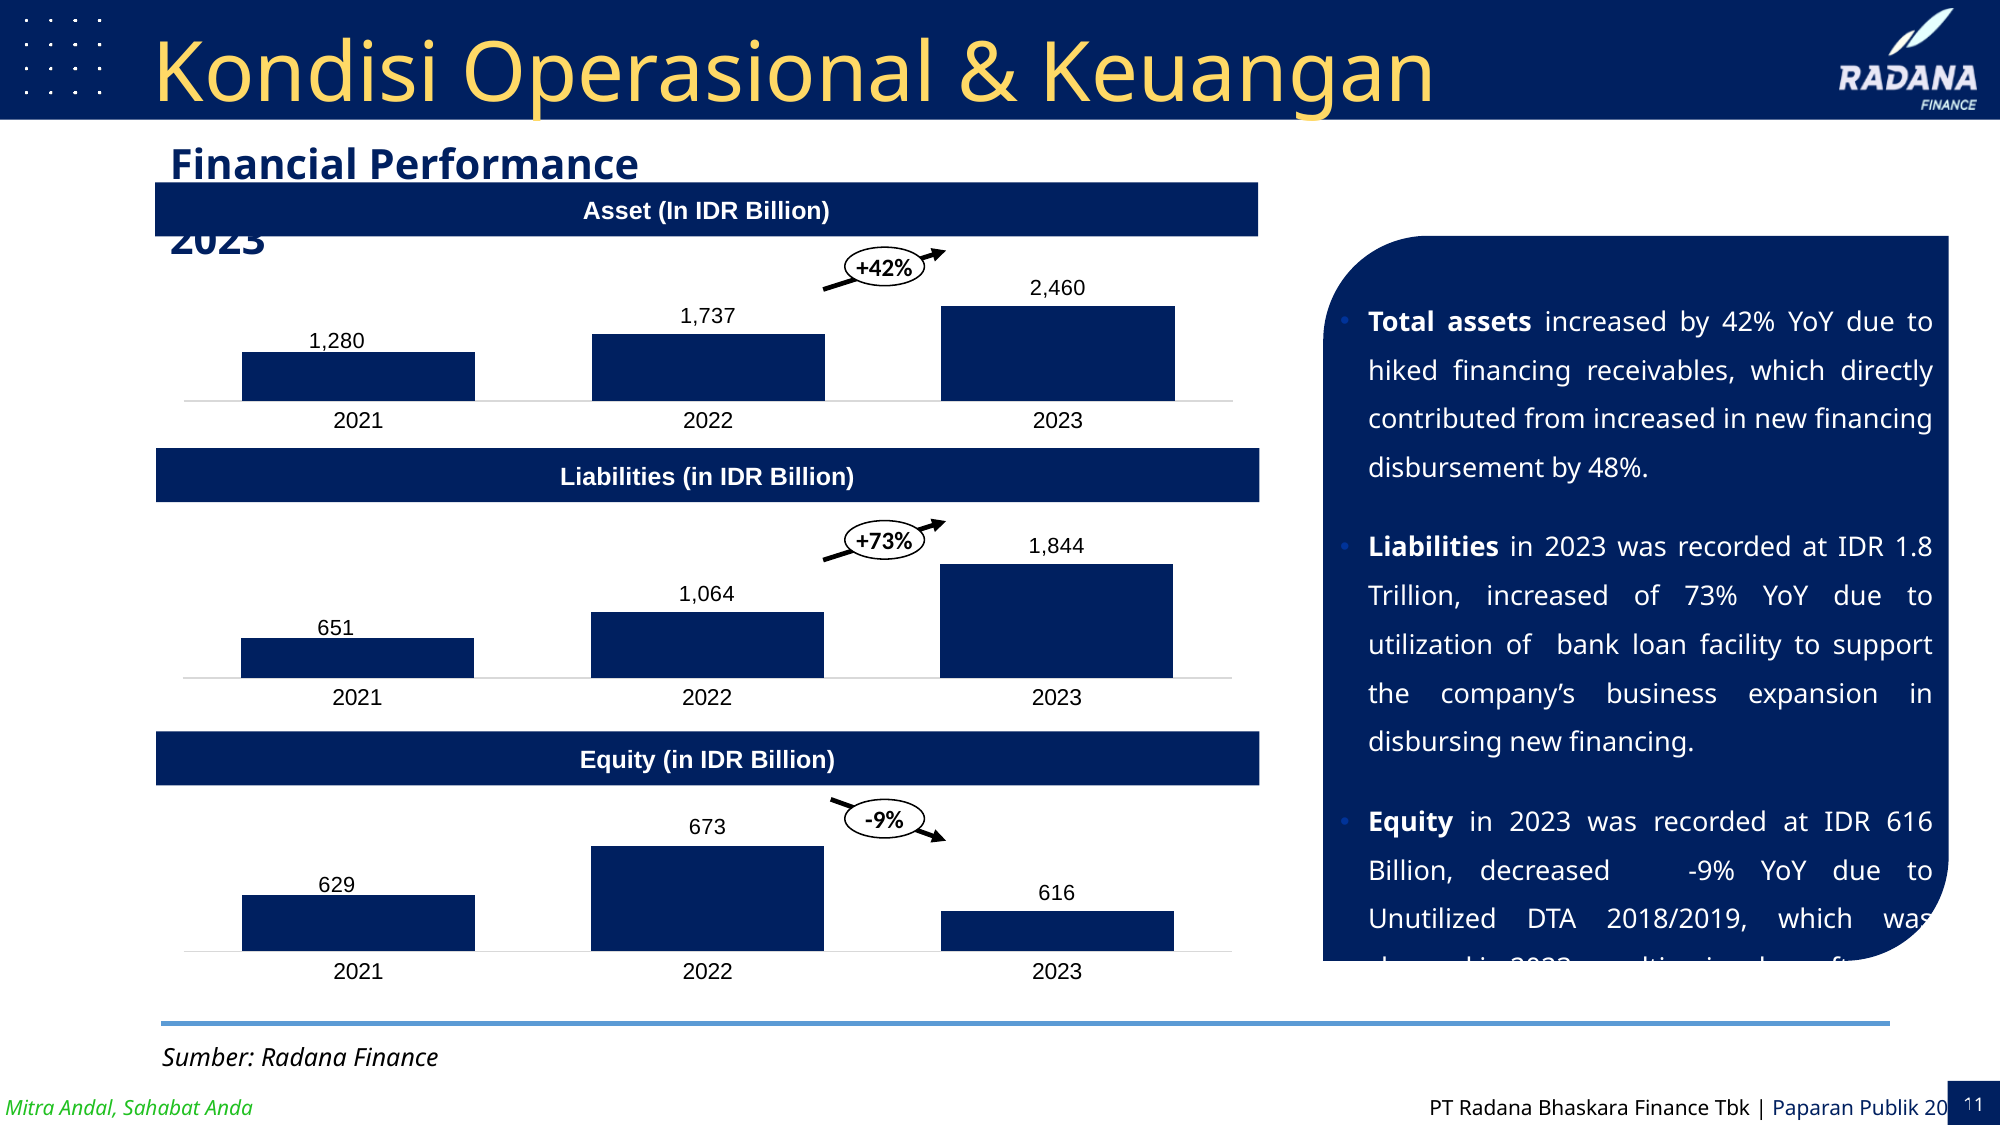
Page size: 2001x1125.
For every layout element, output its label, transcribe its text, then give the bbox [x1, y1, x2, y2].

chart [156, 789, 1260, 993]
text_box Kondisi Operasional & Keuangan [138, 10, 1853, 125]
text_box Asset (In IDR Billion) [155, 182, 1259, 237]
picture [1838, 8, 1977, 110]
text_box Sumber: Radana Finance [147, 1019, 1091, 1080]
text_box Total assets increased by 42% YoY due to hiked financing receivables, which directly contributed from increased in new financing disbursement by 48%. Liabilities in 2023 was recorded at IDR 1.8 Trillion, increased of 73% YoY due to utilization of bank loan facility to support the company’s business expansion in disbursing new financing. Equity in 2023 was recorded at IDR 616 Billion, decreased -9% YoY due to Unutilized DTA 2018/2019, which was charged in 2023, resulting in a loss after tax [1325, 280, 1948, 991]
text_box 11 [1947, 1080, 2000, 1125]
picture [21, 15, 104, 97]
chart [156, 236, 1261, 443]
text_box [0, 0, 2000, 120]
text_box Equity (in IDR Billion) [156, 731, 1260, 786]
chart [154, 502, 1260, 722]
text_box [823, 250, 947, 290]
text_box PT Radana Bhaskara Finance Tbk | Paparan Publik 2024 [1414, 1087, 1987, 1125]
text_box [1342, 235, 1949, 868]
text_box Financial Performance 2023 [155, 105, 716, 182]
text_box Liabilities (in IDR Billion) [156, 448, 1260, 502]
text_box Mitra Andal, Sahabat Anda [0, 1087, 268, 1125]
